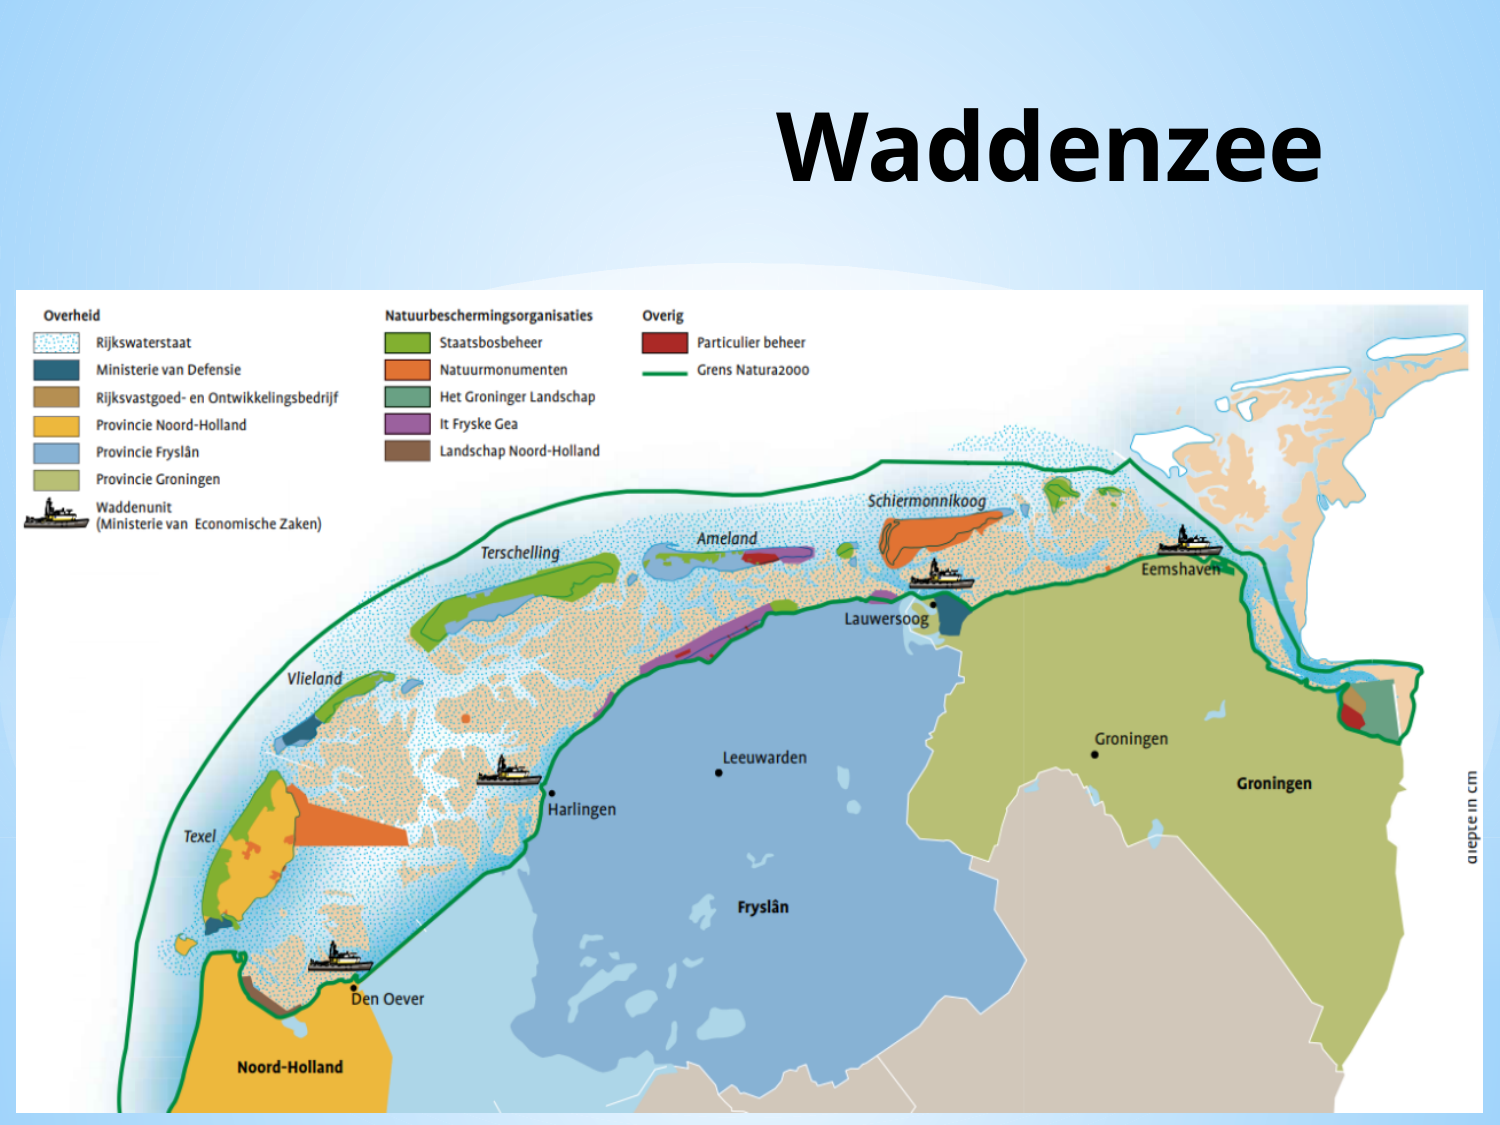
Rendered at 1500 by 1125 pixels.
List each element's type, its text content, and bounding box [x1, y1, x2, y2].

title Waddenzee [206, 78, 1341, 288]
picture [16, 290, 1483, 1113]
